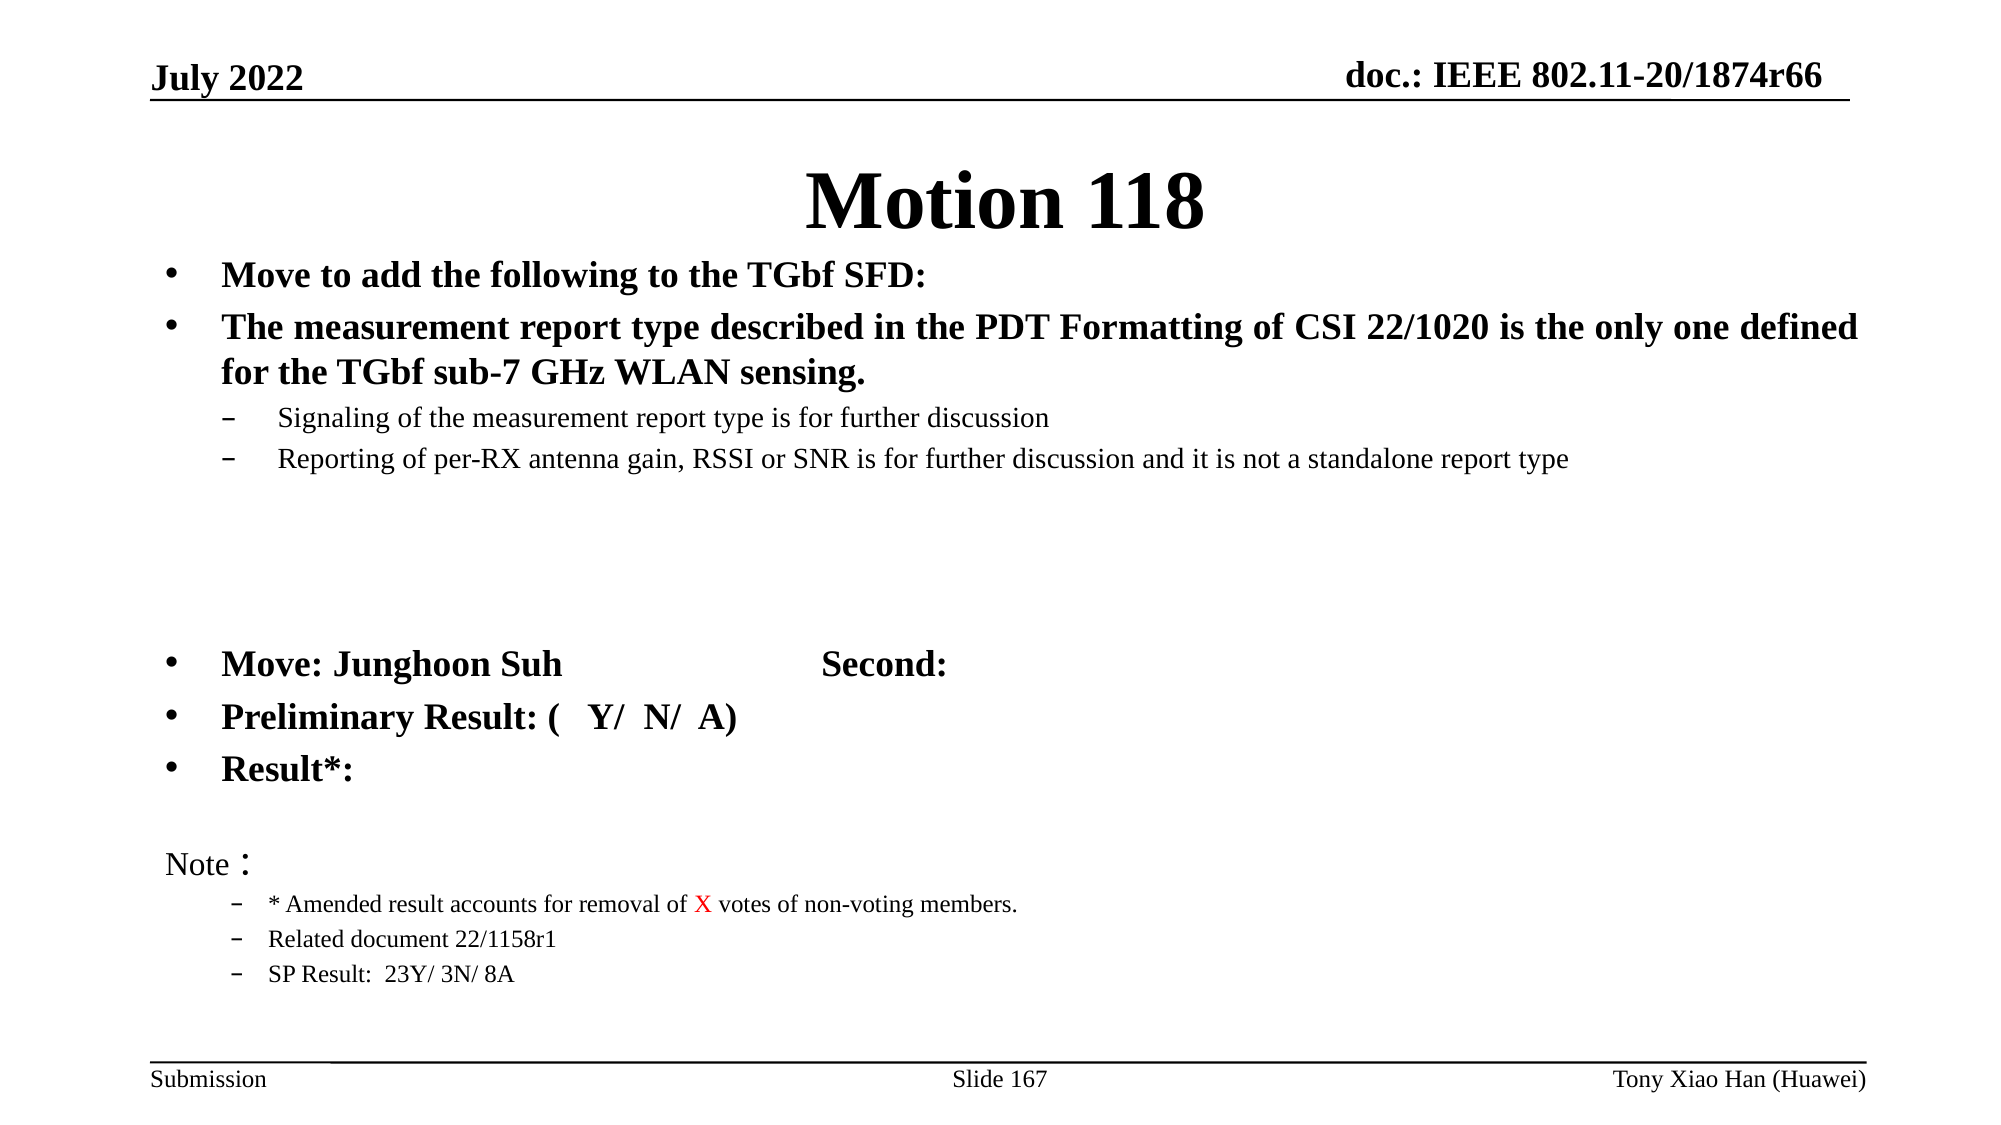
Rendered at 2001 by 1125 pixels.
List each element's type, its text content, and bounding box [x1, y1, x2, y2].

text_box Motion 118 [368, 137, 1644, 212]
text_box Move to add the following to the TGbf SFD: The measurement report type described in the PDT Formatting of CSI 22/1020 is the only one defined for the TGbf sub-7 GHz WLAN sensing. Signaling of the measurement report type is for further discussion Reporting of per-RX antenna gain, RSSI or SNR is for further discussion and it is not a standalone report type Move: Junghoon Suh Second: Preliminary Result: ( Y/ N/ A) Result*: Note： * Amended result accounts for removal of X votes of non-voting members. Related document 22/1158r1 SP Result: 23Y/ 3N/ 8A [149, 212, 1875, 900]
